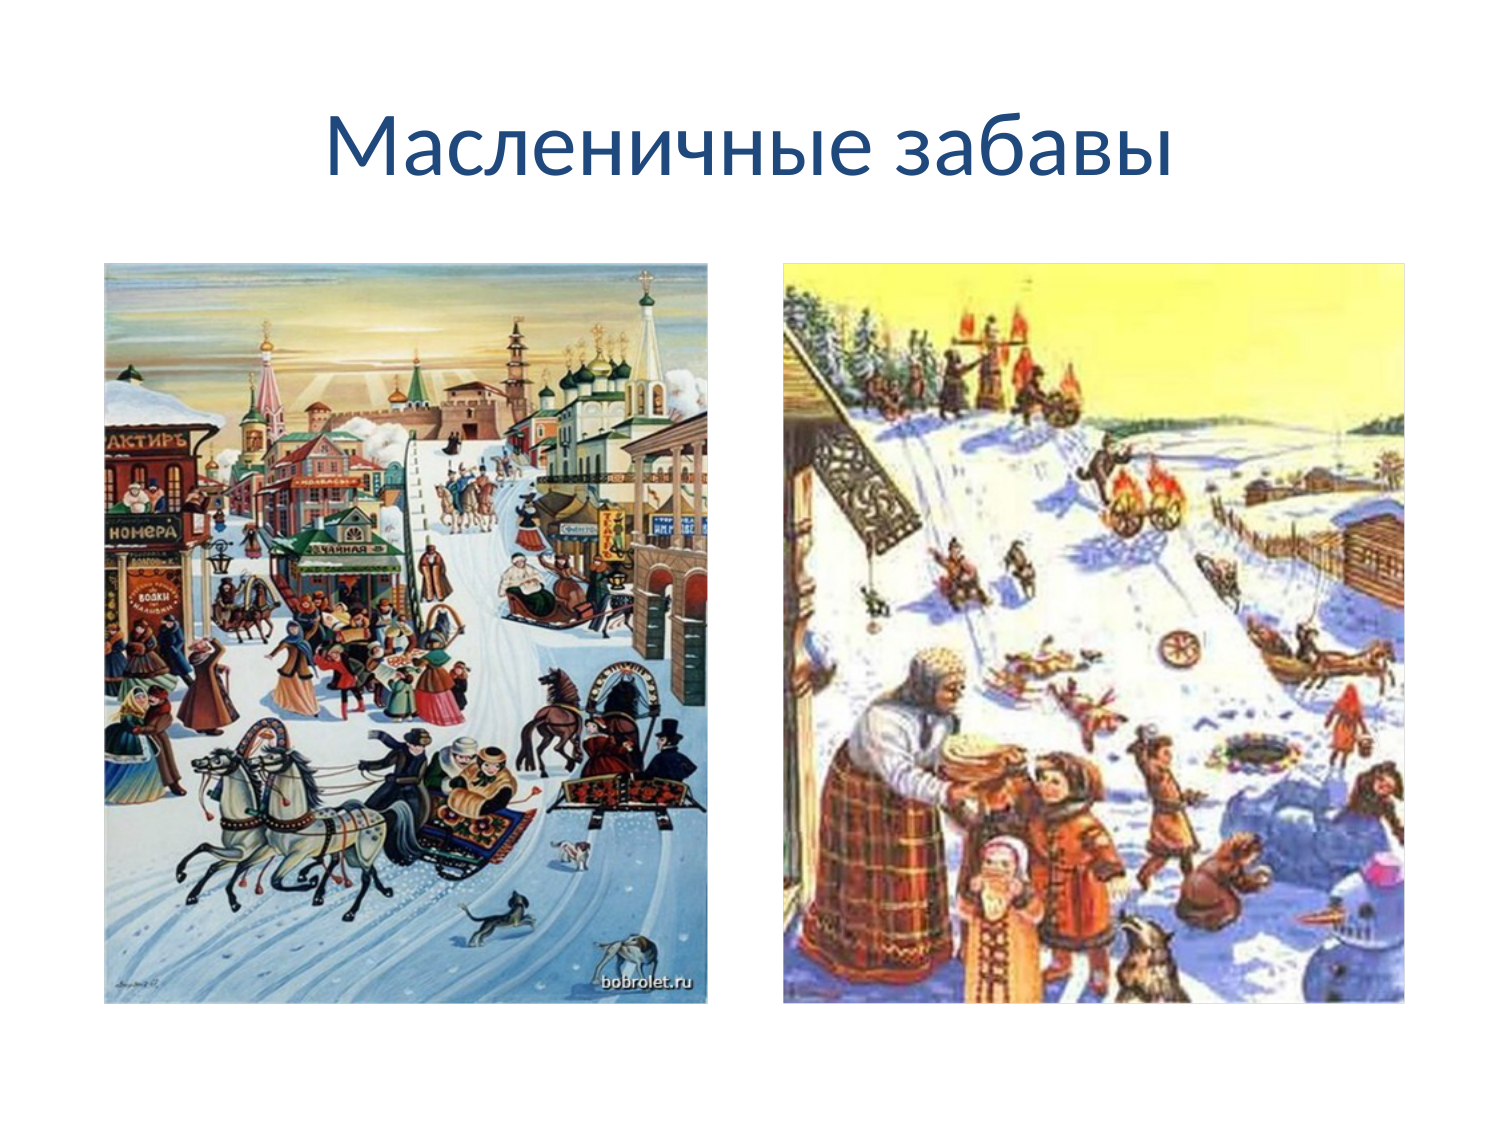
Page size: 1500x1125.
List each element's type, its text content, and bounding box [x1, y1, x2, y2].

title Масленичные забавы [75, 45, 1425, 233]
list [103, 262, 709, 1006]
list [781, 262, 1406, 1006]
